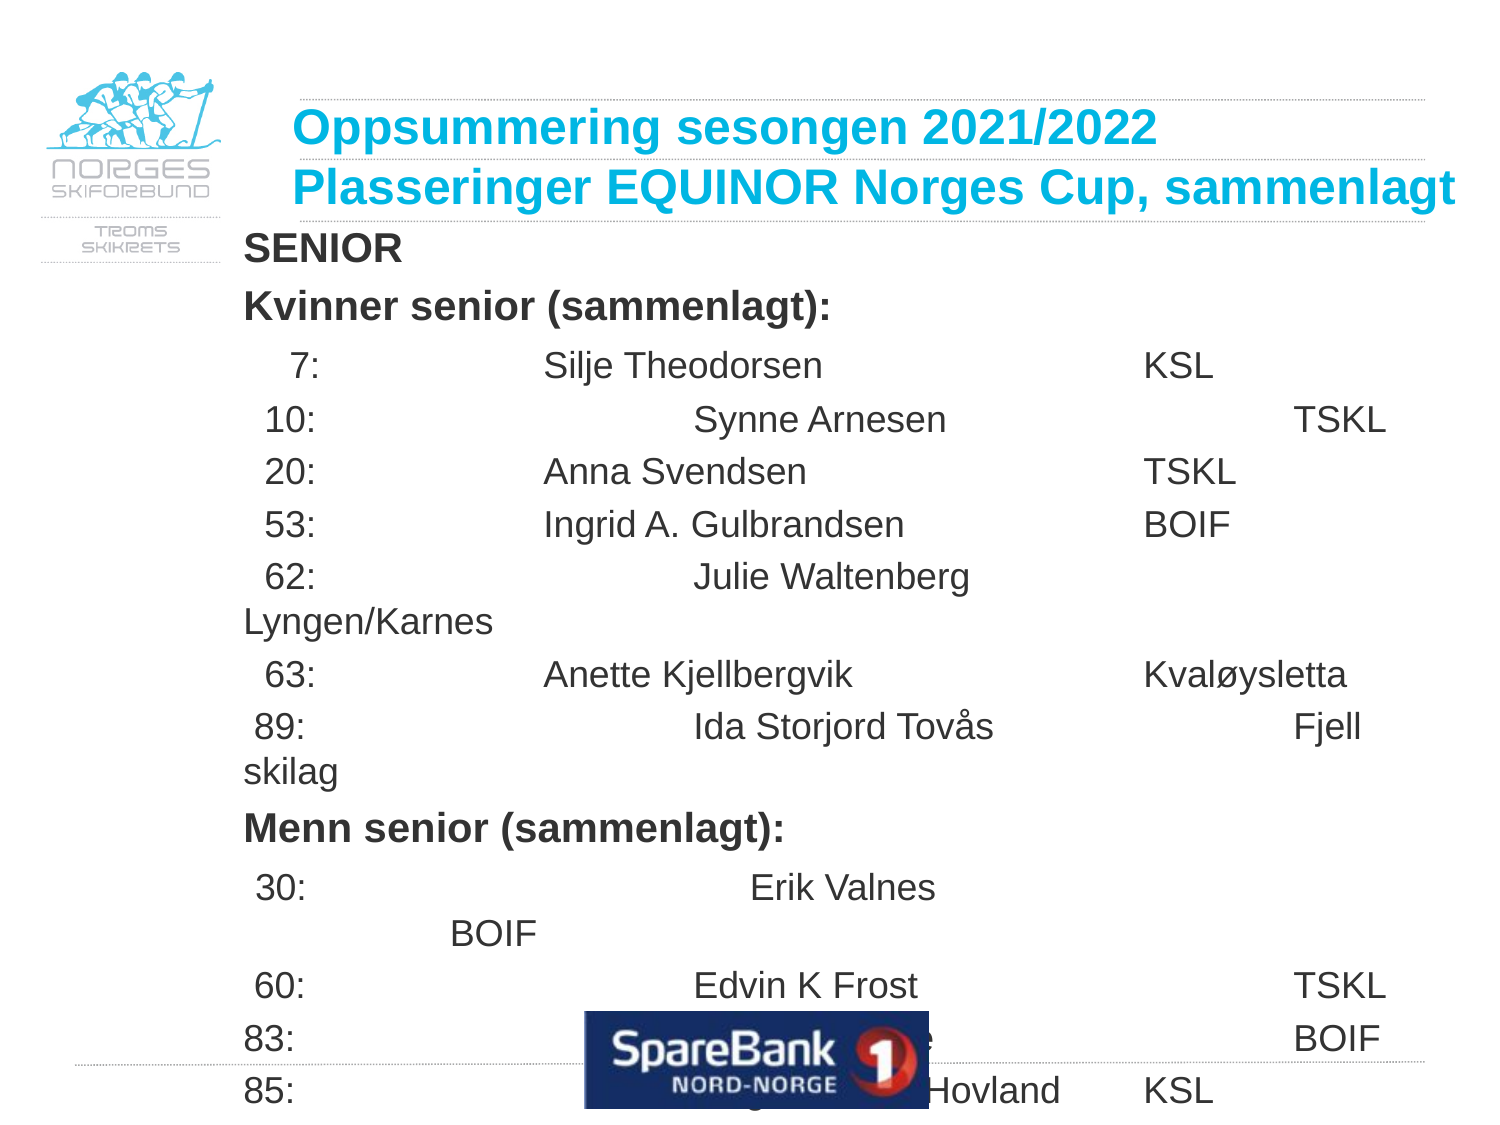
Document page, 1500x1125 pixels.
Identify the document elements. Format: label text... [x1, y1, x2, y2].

list SENIOR Kvinner senior (sammenlagt): 7: Silje Theodorsen KSL 10: Synne Arnesen TSKL 20: Anna Svendsen TSKL 53: Ingrid A. Gulbrandsen BOIF 62: Julie Waltenberg Lyngen/Karnes 63: Anette Kjellbergvik Kvaløysletta 89: Ida Storjord Tovås Fjell skilag Menn senior (sammenlagt): 30: Erik Valnes BOIF 60: Edvin K Frost TSKL 83: Maximilian Bie BOIF 85: Torgeir Sulen Hovland KSL [228, 213, 1430, 1039]
picture [584, 1011, 929, 1109]
title Oppsummering sesongen 2021/2022 Plasseringer EQUINOR Norges Cup, sammenlagt [277, 86, 1479, 232]
picture [41, 72, 221, 263]
